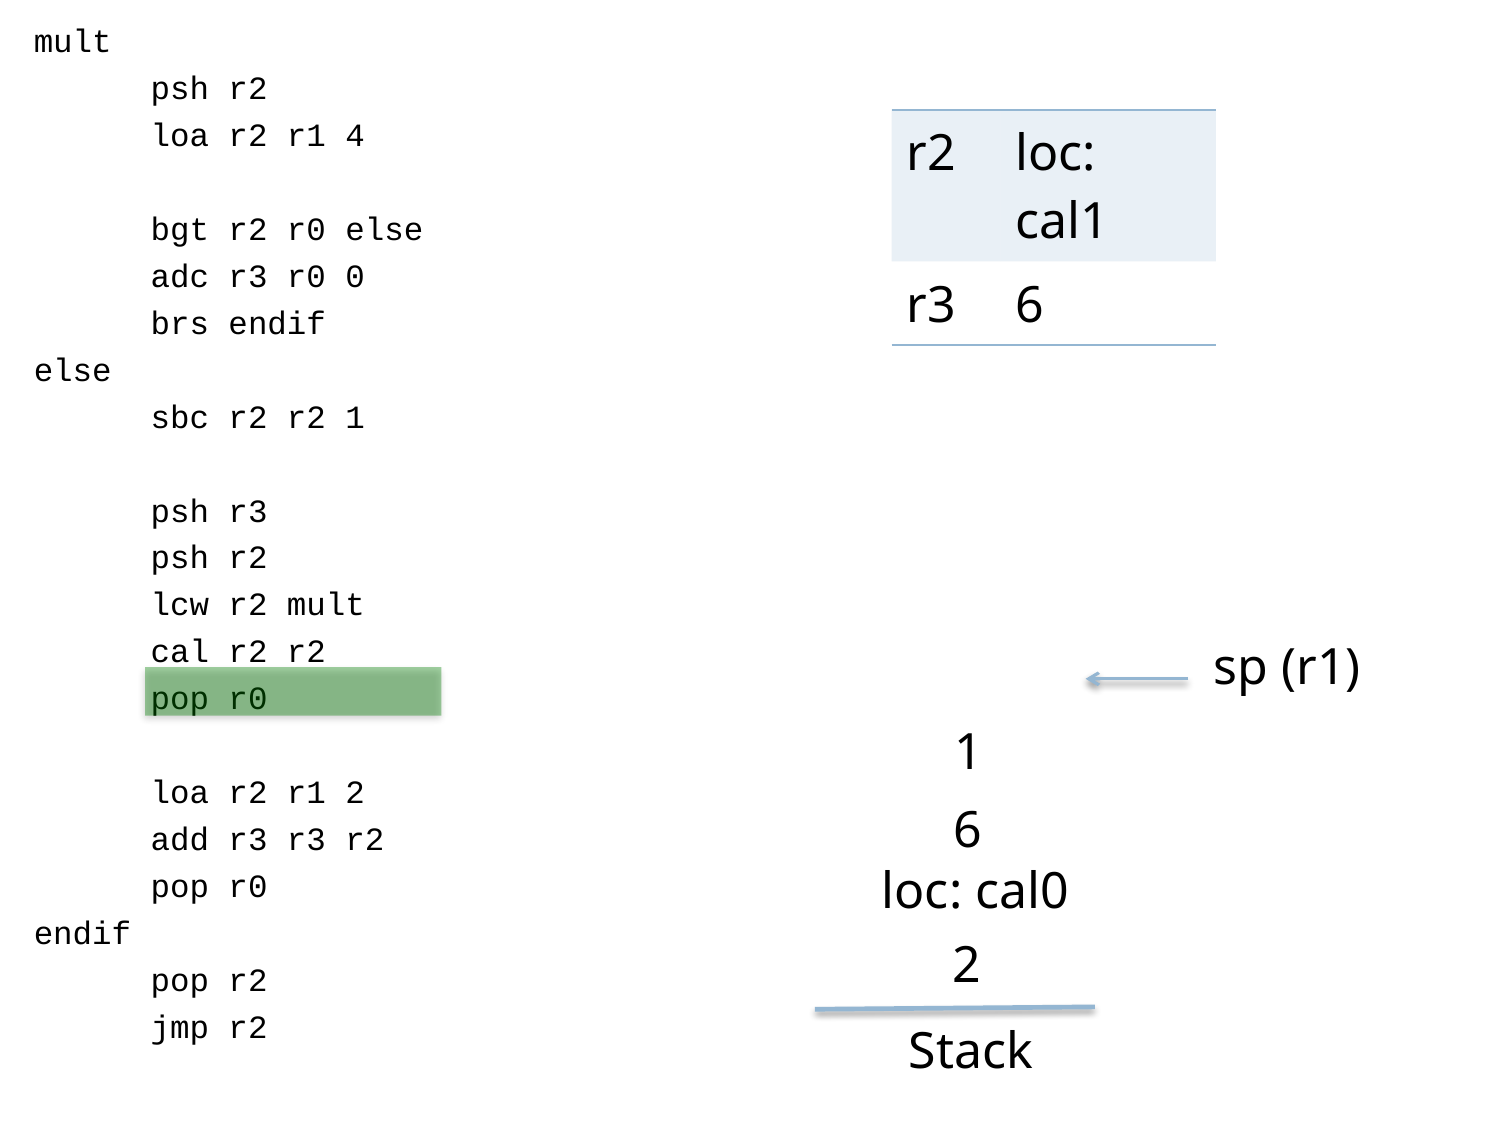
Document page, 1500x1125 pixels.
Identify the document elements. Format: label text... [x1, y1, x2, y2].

text_box 1 [939, 711, 998, 787]
table_header r2 [892, 111, 1001, 261]
text_box [144, 666, 442, 717]
table_header loc: cal1 [1001, 111, 1216, 261]
table_cell r3 [892, 261, 1001, 344]
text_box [814, 1006, 1096, 1010]
text_box Stack [893, 1020, 1048, 1087]
text_box 2 [937, 927, 996, 1000]
text_box loc: cal0 [867, 851, 1084, 927]
table_cell 6 [1001, 261, 1216, 344]
text_box 6 [939, 789, 998, 865]
text_box mult psh r2 loa r2 r1 4 bgt r2 r0 else adc r3 r0 0 brs endif else sbc r2 r2 1 psh r3 psh r2 lcw r2 mult cal r2 r2 pop r0 loa r2 r1 2 add r3 r3 r2 pop r0 endif pop r2 jmp r2 [18, 12, 750, 1065]
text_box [1085, 627, 1368, 704]
